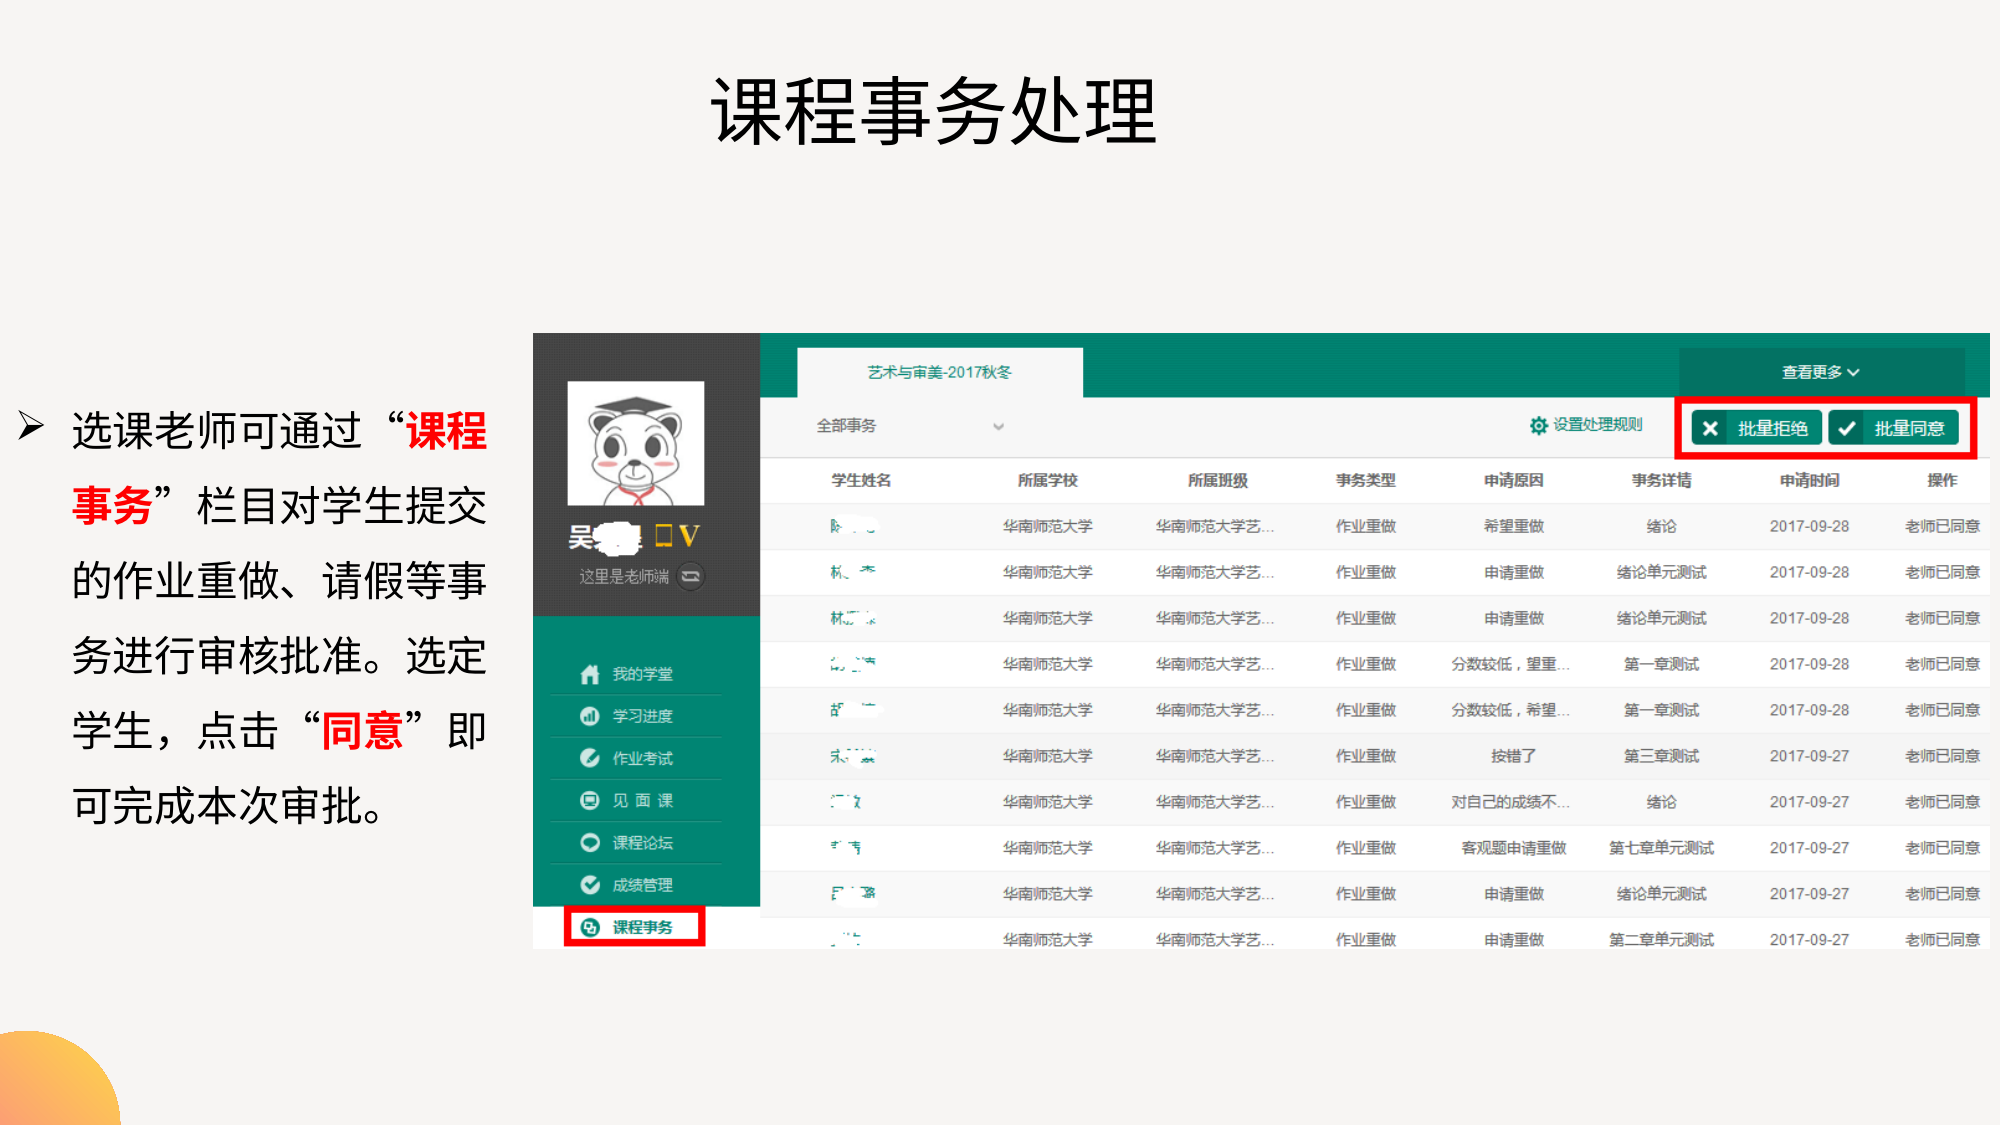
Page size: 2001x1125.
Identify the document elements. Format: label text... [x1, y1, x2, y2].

text_box 选课老师可通过“课程事务”栏目对学生提交的作业重做、请假等事务进行审核批准。选定学生，点击“同意”即可完成本次审批。 [0, 372, 519, 913]
text_box [0, 1030, 122, 1125]
text_box 课程事务处理 [694, 56, 1306, 157]
picture [533, 333, 1990, 949]
